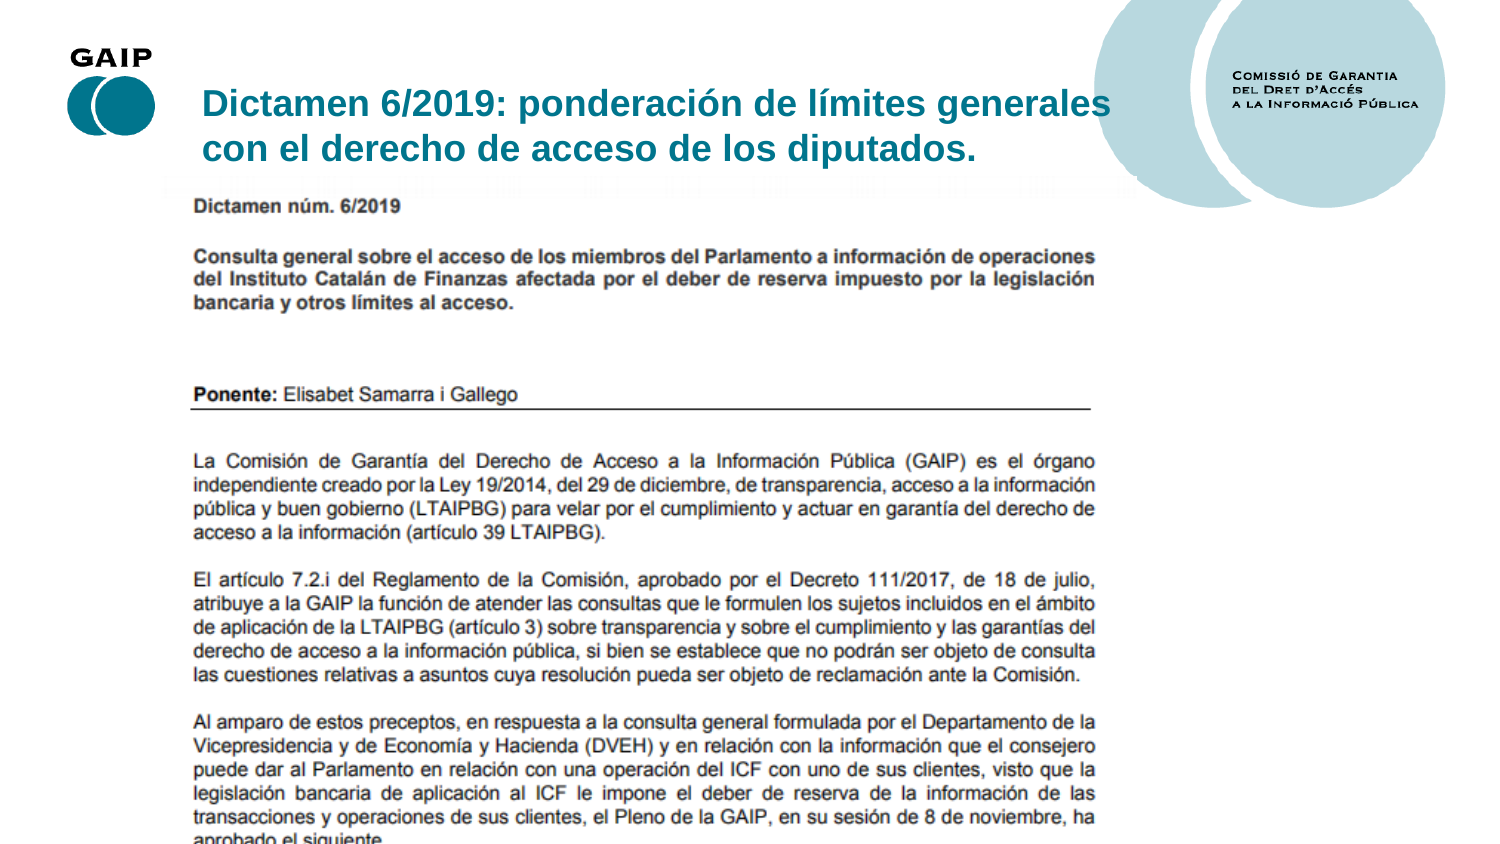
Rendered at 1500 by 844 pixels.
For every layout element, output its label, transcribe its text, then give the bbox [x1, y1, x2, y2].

text_box Dictamen 6/2019: ponderación de límites generales con el derecho de acceso de los diputados. [187, 71, 1148, 177]
picture [161, 0, 1447, 844]
picture [65, 46, 156, 137]
